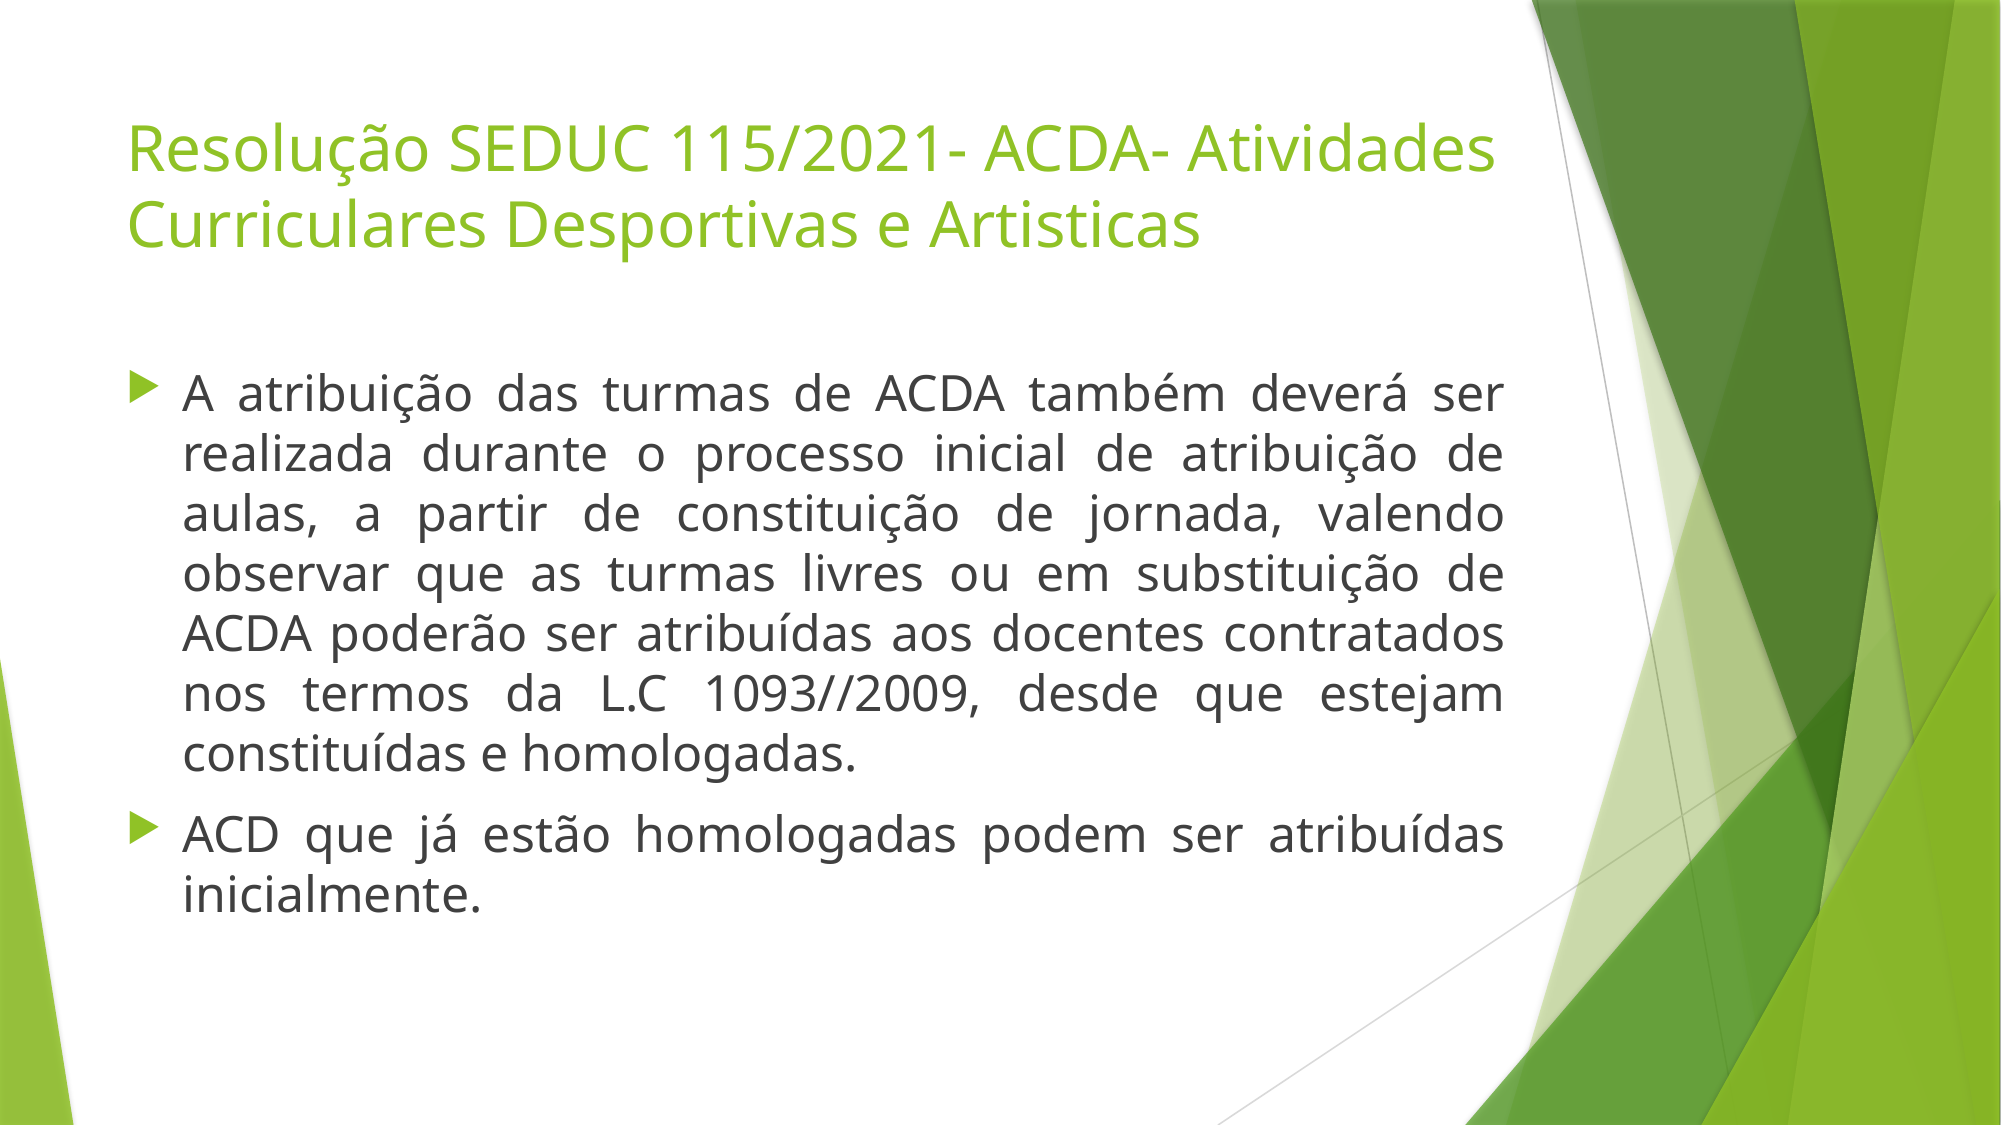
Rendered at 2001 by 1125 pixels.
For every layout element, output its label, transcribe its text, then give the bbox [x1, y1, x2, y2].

list A atribuição das turmas de ACDA também deverá ser realizada durante o processo inicial de atribuição de aulas, a partir de constituição de jornada, valendo observar que as turmas livres ou em substituição de ACDA poderão ser atribuídas aos docentes contratados nos termos da L.C 1093//2009, desde que estejam constituídas e homologadas. ACD que já estão homologadas podem ser atribuídas inicialmente. [111, 354, 1522, 992]
title Resolução SEDUC 115/2021- ACDA- Atividades Curriculares Desportivas e Artisticas [111, 99, 1522, 317]
